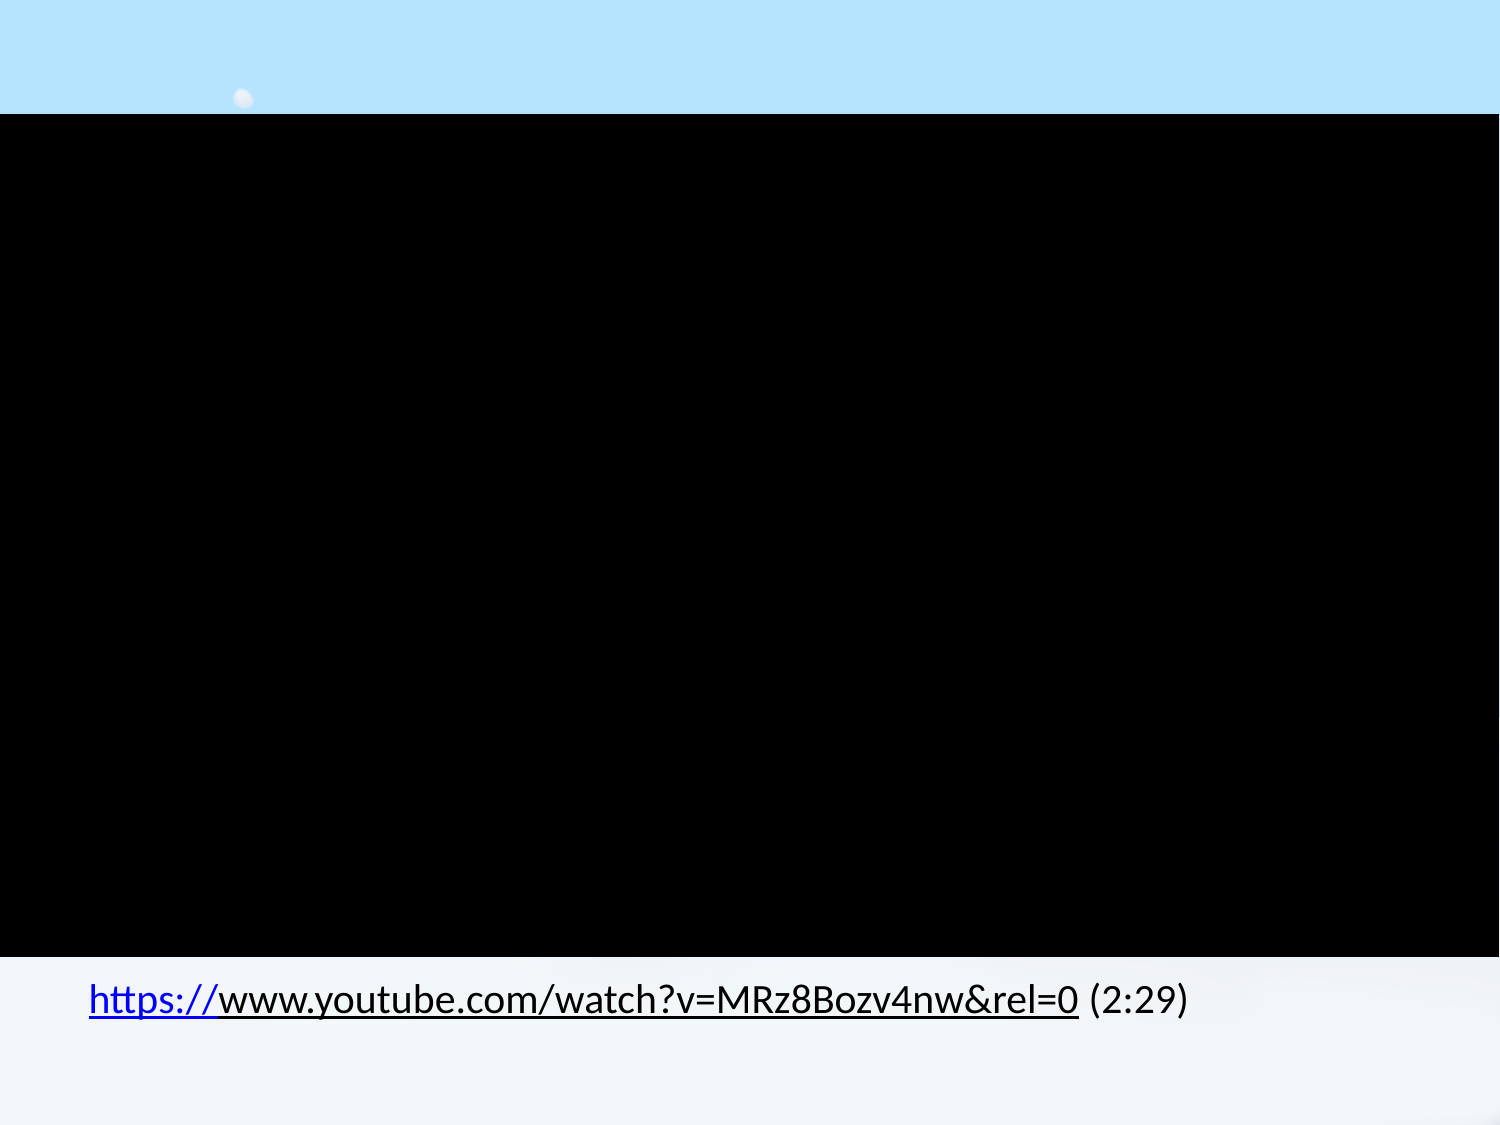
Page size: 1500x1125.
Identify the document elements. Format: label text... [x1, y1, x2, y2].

text_box https://www.youtube.com/watch?v=MRz8Bozv4nw&rel=0 (2:29) [73, 965, 1424, 1071]
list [0, 113, 1500, 958]
picture [0, 958, 1500, 1125]
picture [0, 0, 1500, 113]
